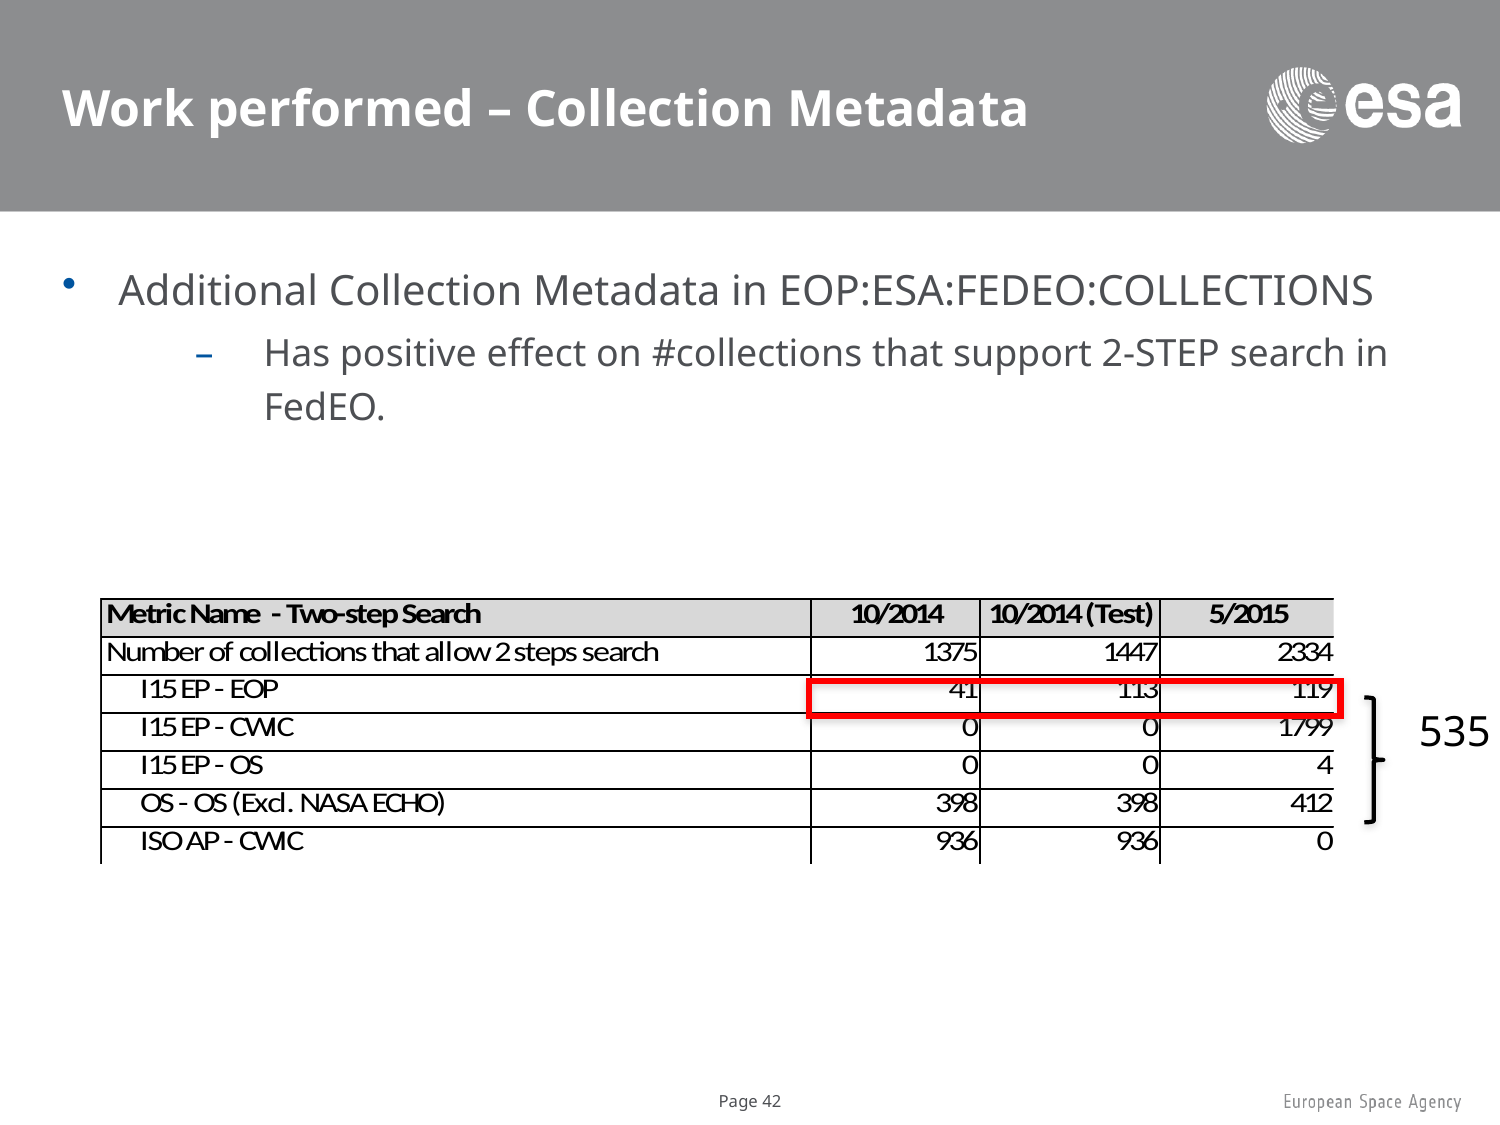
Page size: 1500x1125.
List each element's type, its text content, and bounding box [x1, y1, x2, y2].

text_box 535 [1404, 697, 1500, 763]
picture [99, 597, 1336, 866]
title Work performed – Collection Metadata [47, 35, 1257, 178]
picture [0, 0, 1500, 214]
list Additional Collection Metadata in EOP:ESA:FEDEO:COLLECTIONS Has positive effect on #collections that support 2-STEP search in FedEO. [47, 246, 1453, 1047]
text_box [1364, 697, 1384, 823]
picture [0, 1086, 1500, 1125]
